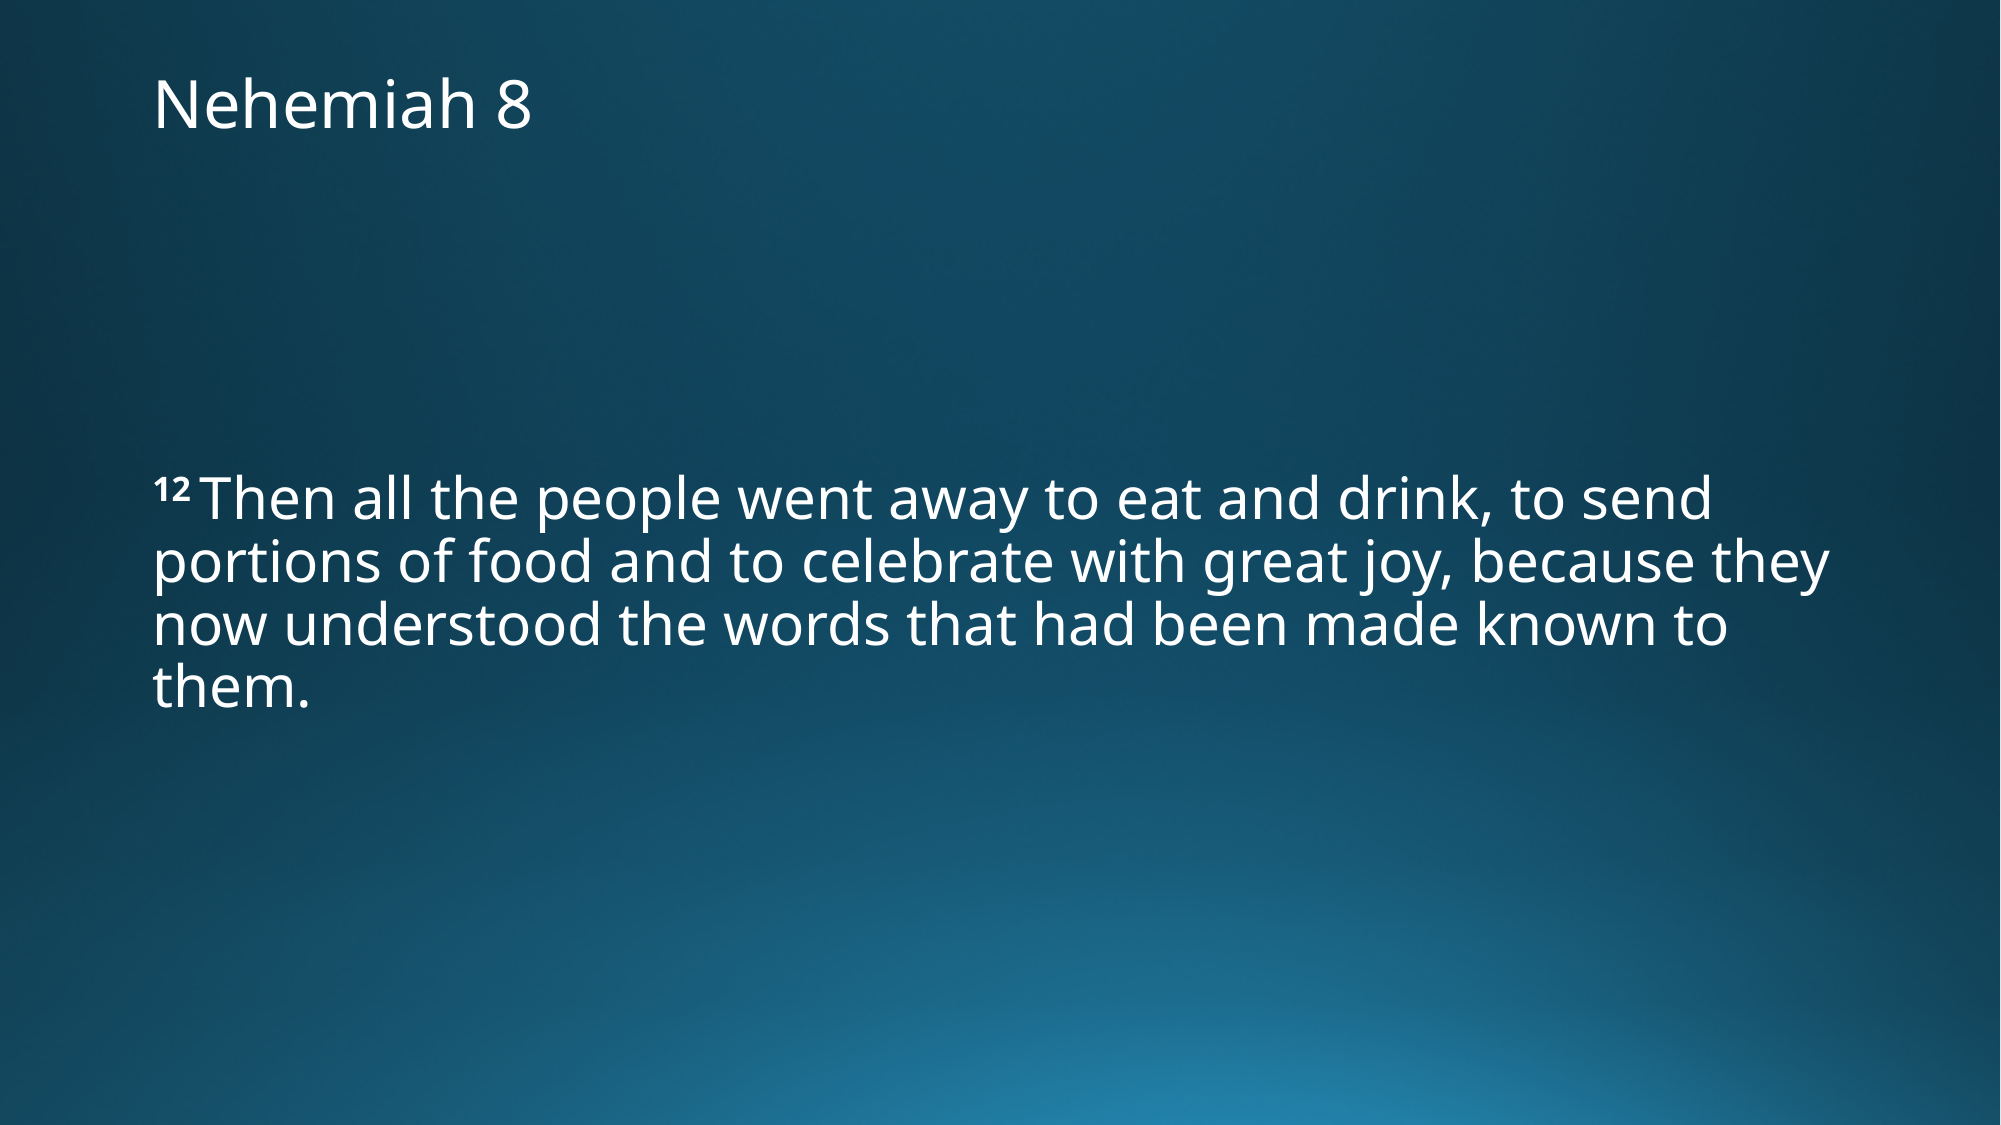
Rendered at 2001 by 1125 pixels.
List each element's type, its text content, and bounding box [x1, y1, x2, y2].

picture [0, 0, 2001, 1125]
list 12 Then all the people went away to eat and drink, to send portions of food and to celebrate with great joy, because they now understood the words that had been made known to them. [137, 176, 1863, 1014]
title Nehemiah 8 [137, 59, 1863, 154]
